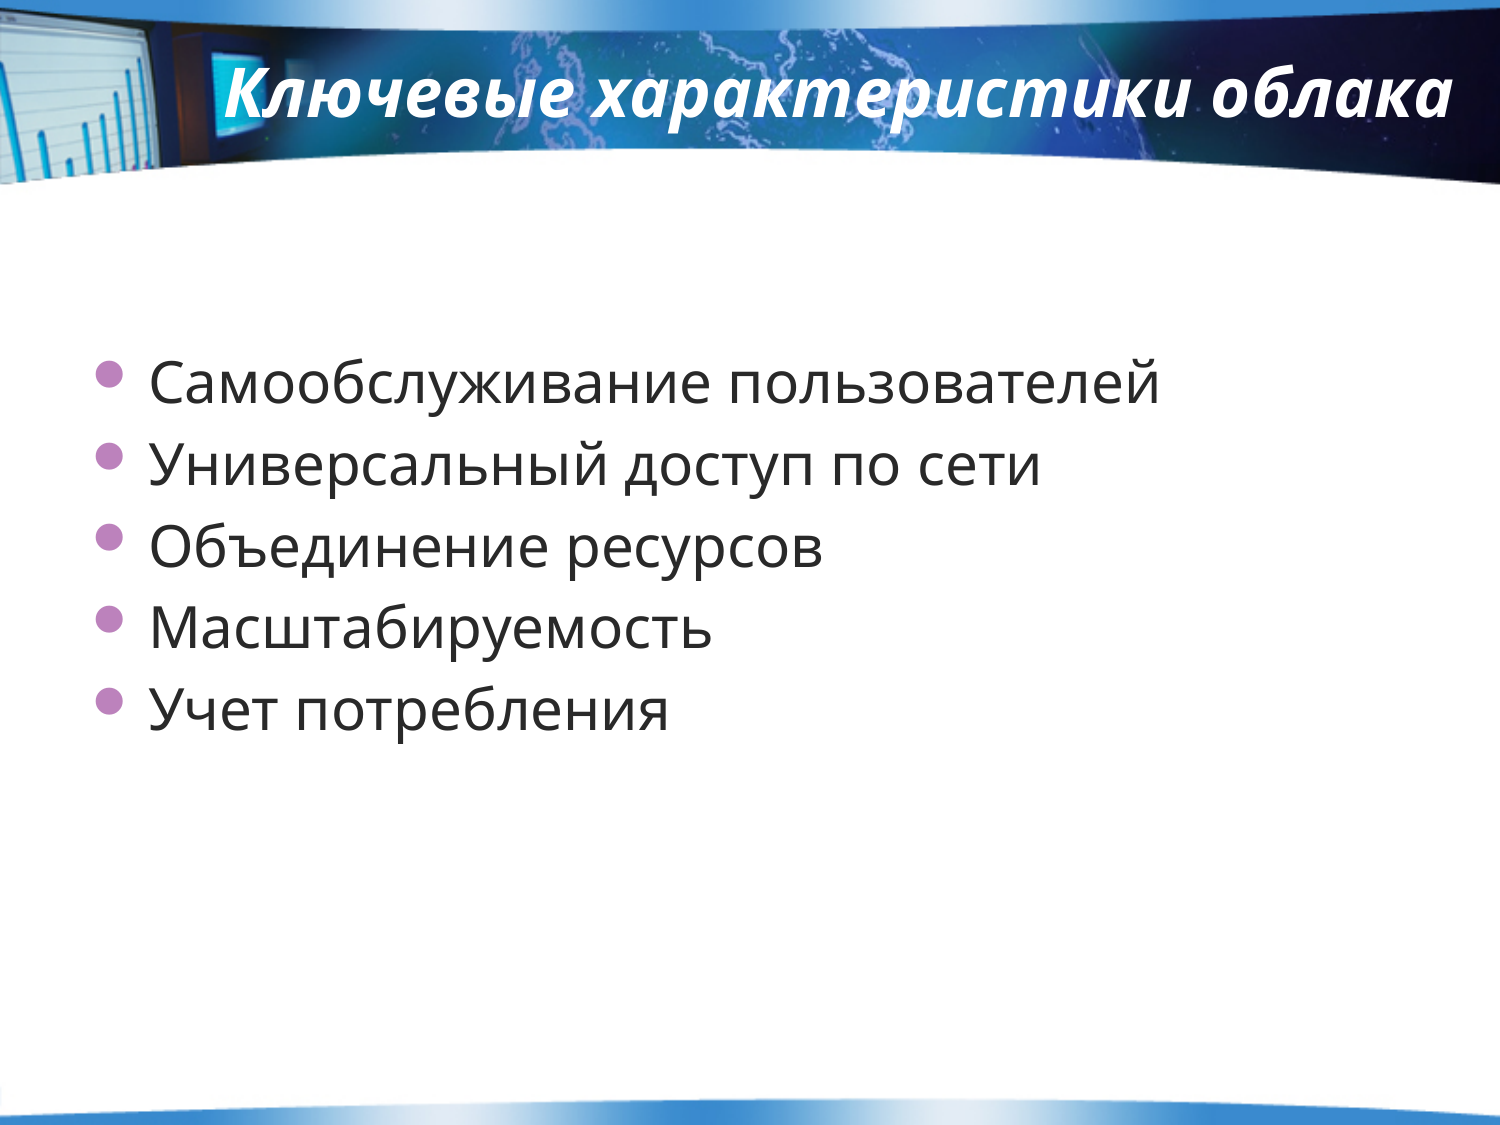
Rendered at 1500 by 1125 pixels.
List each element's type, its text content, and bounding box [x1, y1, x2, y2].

title Ключевые характеристики облака [112, 19, 1471, 161]
picture [0, 0, 1500, 1125]
list Самообслуживание пользователей Универсальный доступ по сети Объединение ресурсов Масштабируемость Учет потребления [76, 338, 1376, 988]
